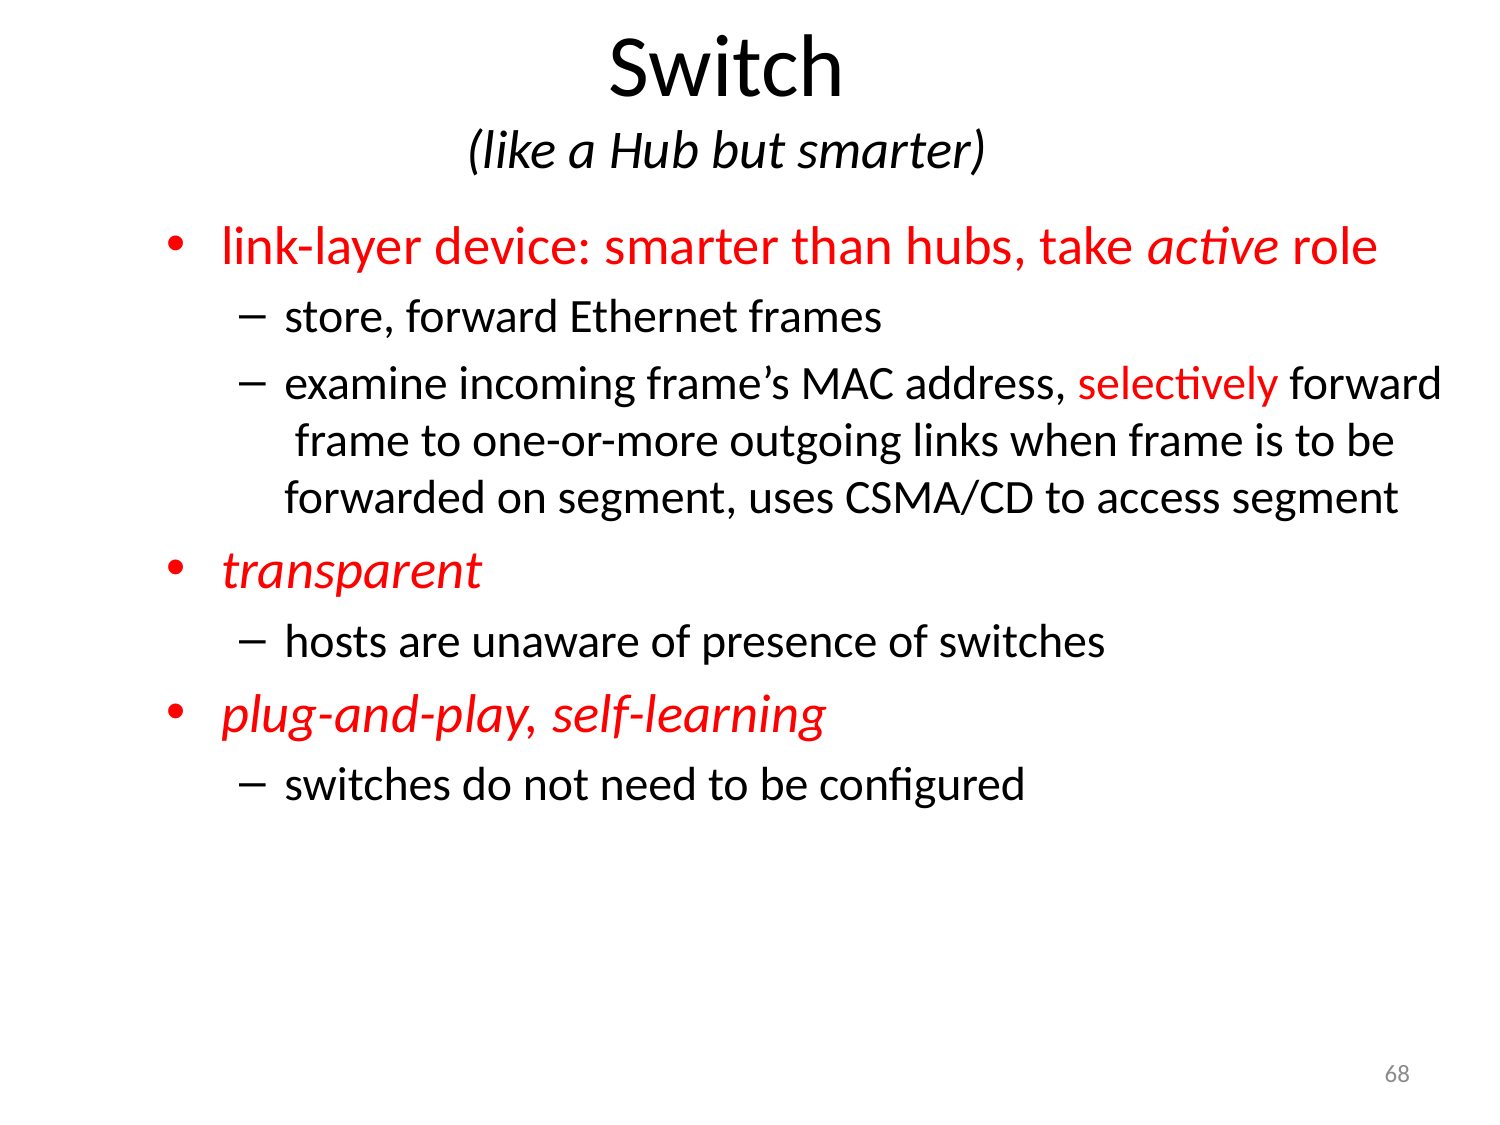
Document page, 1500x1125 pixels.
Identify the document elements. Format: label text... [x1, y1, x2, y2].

title Switch (like a Hub but smarter) [89, 0, 1365, 188]
list link-layer device: smarter than hubs, take active role store, forward Ethernet frames examine incoming frame’s MAC address, selectively forward frame to one-or-more outgoing links when frame is to be forwarded on segment, uses CSMA/CD to access segment transparent hosts are unaware of presence of switches plug-and-play, self-learning switches do not need to be configured [151, 202, 1465, 827]
slide_number 68 [1074, 1042, 1425, 1103]
